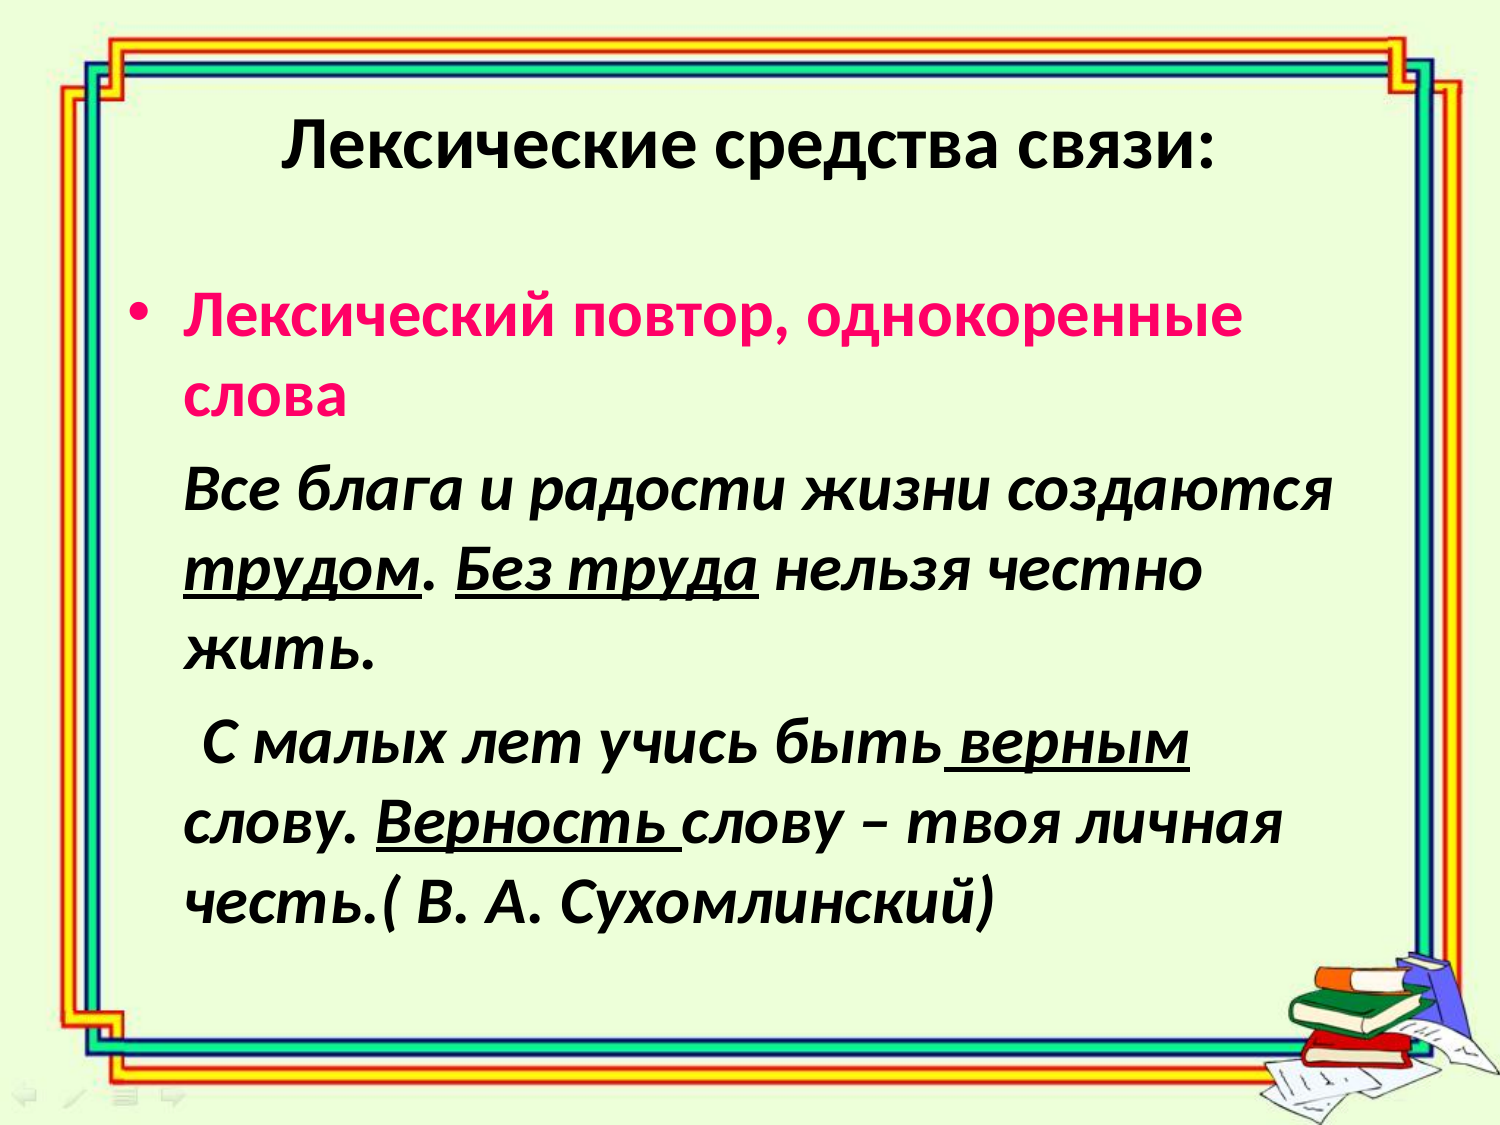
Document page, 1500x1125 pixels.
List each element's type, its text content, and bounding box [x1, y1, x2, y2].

list Лексический повтор, однокоренные слова Все блага и радости жизни создаются трудом. Без труда нельзя честно жить. С малых лет учись быть верным слову. Верность слову – твоя личная честь.( В. А. Сухомлинский) [112, 262, 1388, 1005]
picture [0, 0, 1500, 1125]
title Лексические средства связи: [75, 45, 1425, 233]
